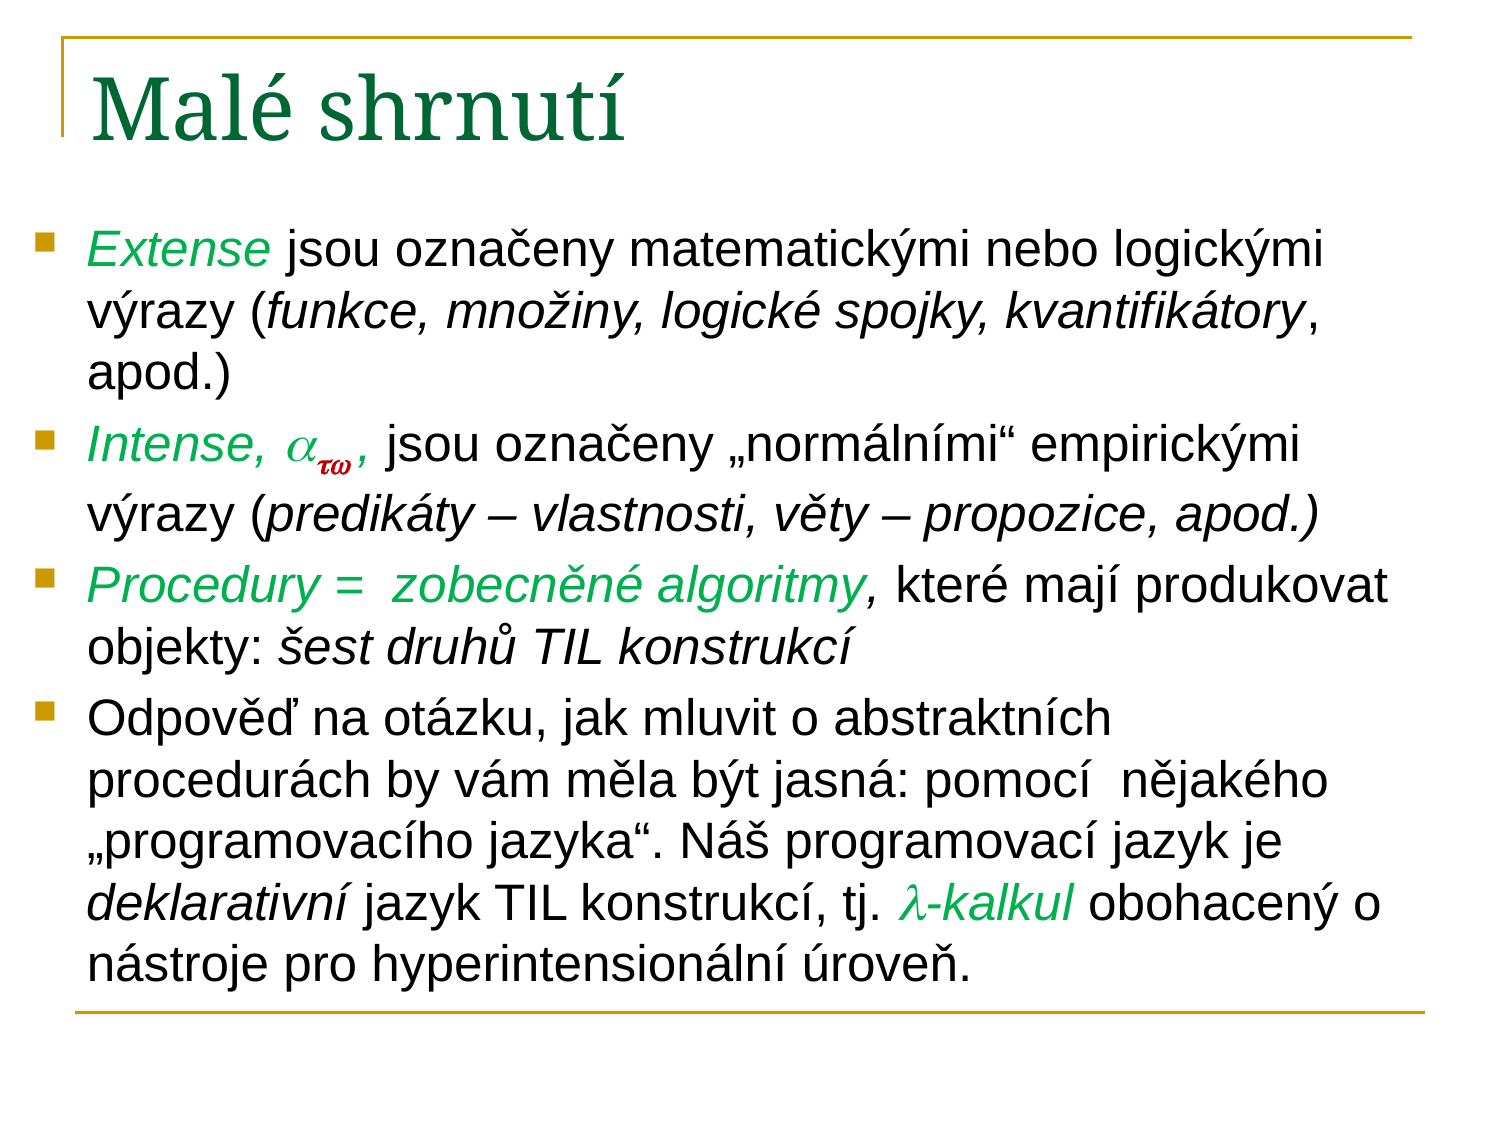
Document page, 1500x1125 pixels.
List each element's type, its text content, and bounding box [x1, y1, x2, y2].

list Extense jsou označeny matematickými nebo logickými výrazy (funkce, množiny, logické spojky, kvantifikátory, apod.) Intense,  , jsou označeny „normálními“ empirickými výrazy (predikáty – vlastnosti, věty – propozice, apod.) Procedury = zobecněné algoritmy, které mají produkovat objekty: šest druhů TIL konstrukcí Odpověď na otázku, jak mluvit o abstraktních procedurách by vám měla být jasná: pomocí nějakého „programovacího jazyka“. Náš programovací jazyk je deklarativní jazyk TIL konstrukcí, tj. -kalkul obohacený o nástroje pro hyperintensionální úroveň. [17, 208, 1425, 1006]
title Malé shrnutí [75, 45, 1425, 173]
